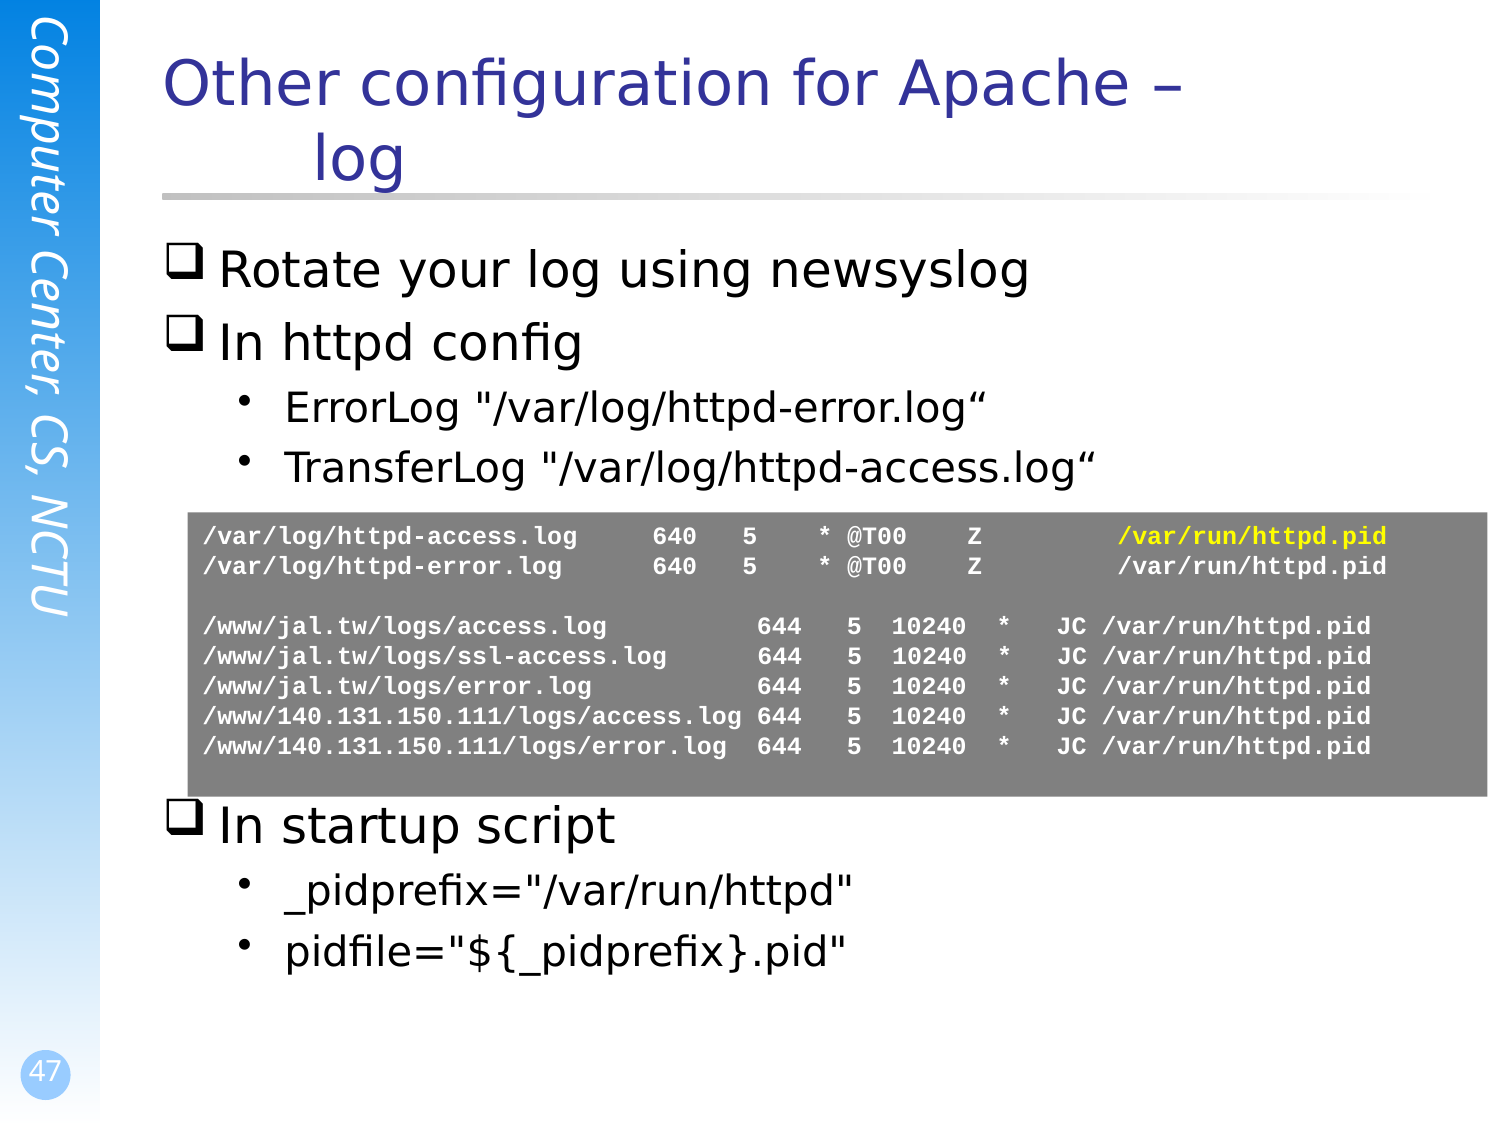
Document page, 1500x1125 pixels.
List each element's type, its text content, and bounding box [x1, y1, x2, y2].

list Rotate your log using newsyslog In httpd config ErrorLog "/var/log/httpd-error.log“ TransferLog "/var/log/httpd-access.log“ In startup script _pidprefix="/var/run/httpd" pidfile="${_pidprefix}.pid" [162, 237, 1438, 1000]
text_box /var/log/httpd-access.log 640 5 * @T00 Z /var/run/httpd.pid /var/log/httpd-error.log 640 5 * @T00 Z /var/run/httpd.pid /www/jal.tw/logs/access.log 644 5 10240 * JC /var/run/httpd.pid /www/jal.tw/logs/ssl-access.log 644 5 10240 * JC /var/run/httpd.pid /www/jal.tw/logs/error.log 644 5 10240 * JC /var/run/httpd.pid /www/140.131.150.111/logs/access.log 644 5 10240 * JC /var/run/httpd.pid /www/140.131.150.111/logs/error.log 644 5 10240 * JC /var/run/httpd.pid [187, 512, 1488, 797]
title Other configuration for Apache – log [162, 42, 1438, 231]
